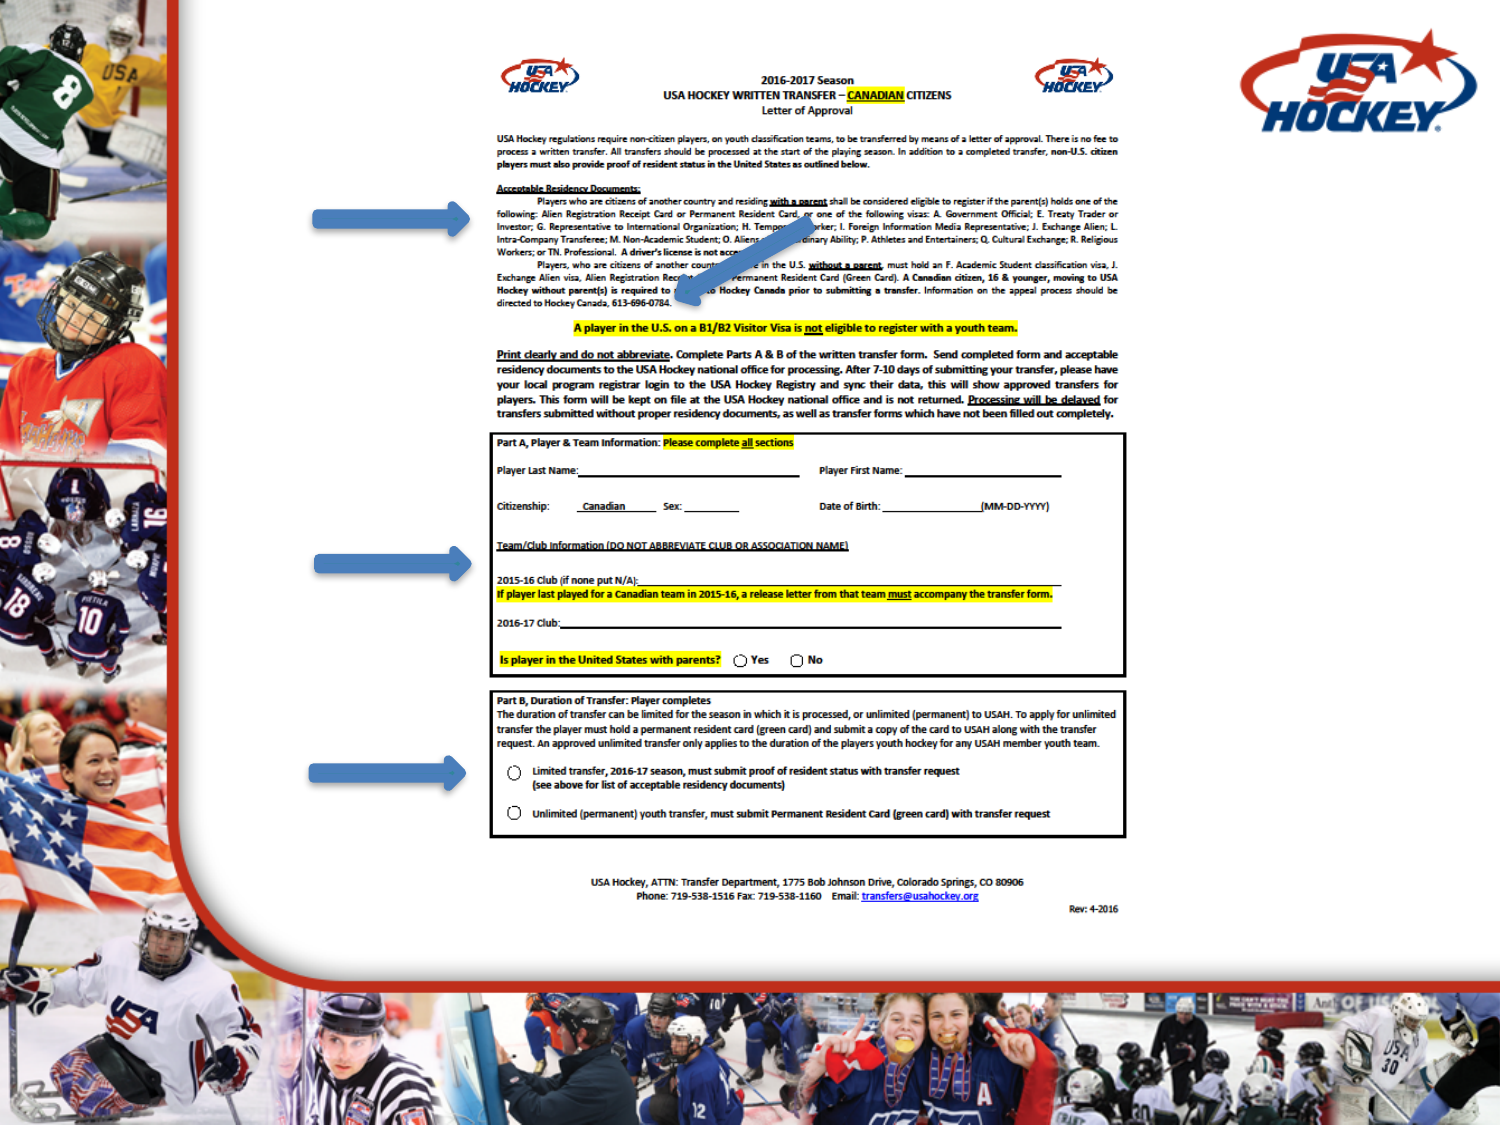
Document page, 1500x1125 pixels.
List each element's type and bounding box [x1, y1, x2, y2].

text_box [312, 759, 459, 787]
text_box [465, 23, 1151, 940]
text_box [318, 549, 459, 578]
text_box [316, 205, 459, 233]
picture [0, 0, 1500, 1125]
